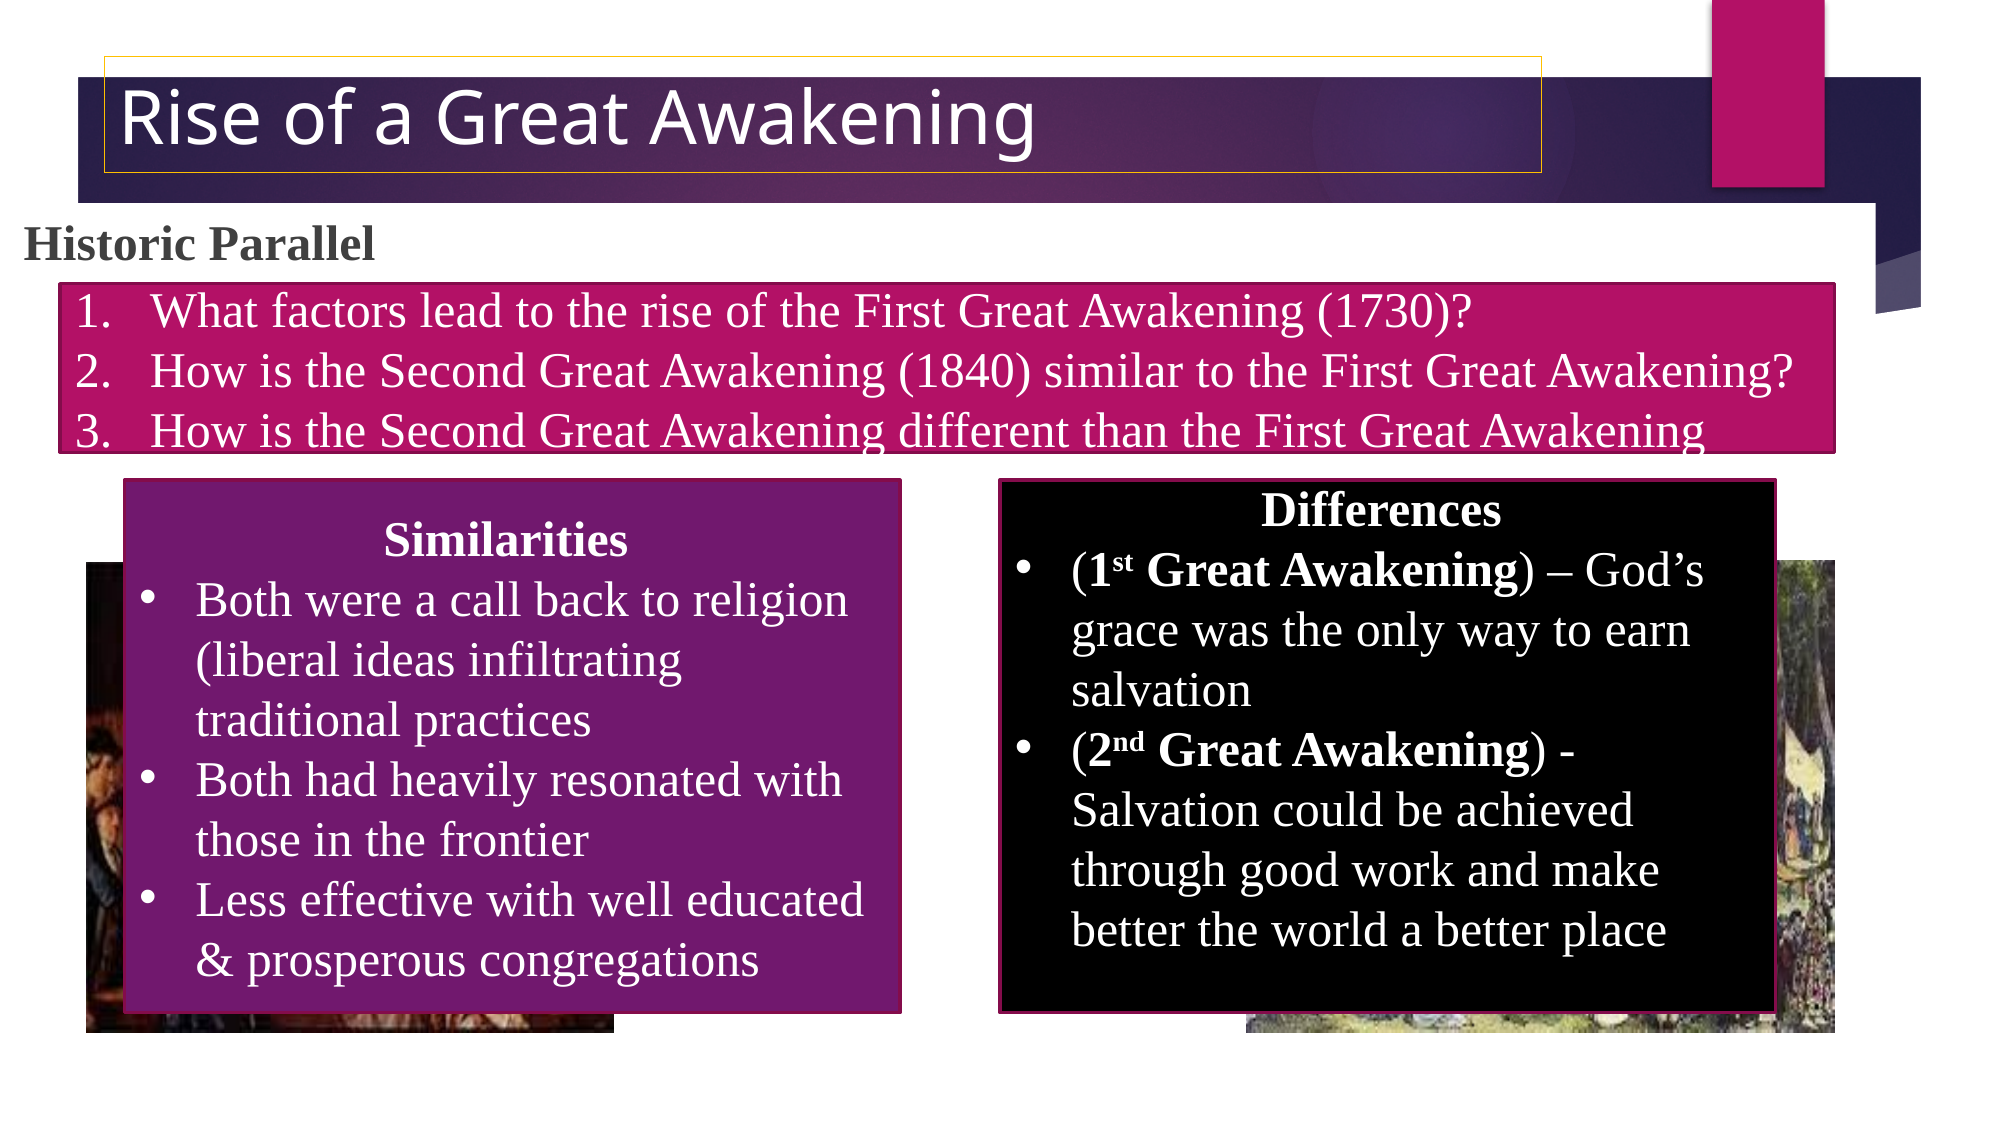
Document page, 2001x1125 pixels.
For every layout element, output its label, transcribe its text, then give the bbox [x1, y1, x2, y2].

picture [1246, 560, 1835, 1033]
list Historic Parallel [8, 203, 1876, 983]
picture [86, 562, 614, 1033]
text_box Differences (1st Great Awakening) – God’s grace was the only way to earn salvation (2nd Great Awakening) - Salvation could be achieved through good work and make better the world a better place [998, 478, 1777, 1014]
title Rise of a Great Awakening [104, 56, 1542, 173]
text_box What factors lead to the rise of the First Great Awakening (1730)? How is the Second Great Awakening (1840) similar to the First Great Awakening? How is the Second Great Awakening different than the First Great Awakening [58, 282, 1836, 454]
text_box Similarities Both were a call back to religion (liberal ideas infiltrating traditional practices Both had heavily resonated with those in the frontier Less effective with well educated & prosperous congregations [123, 478, 902, 1014]
